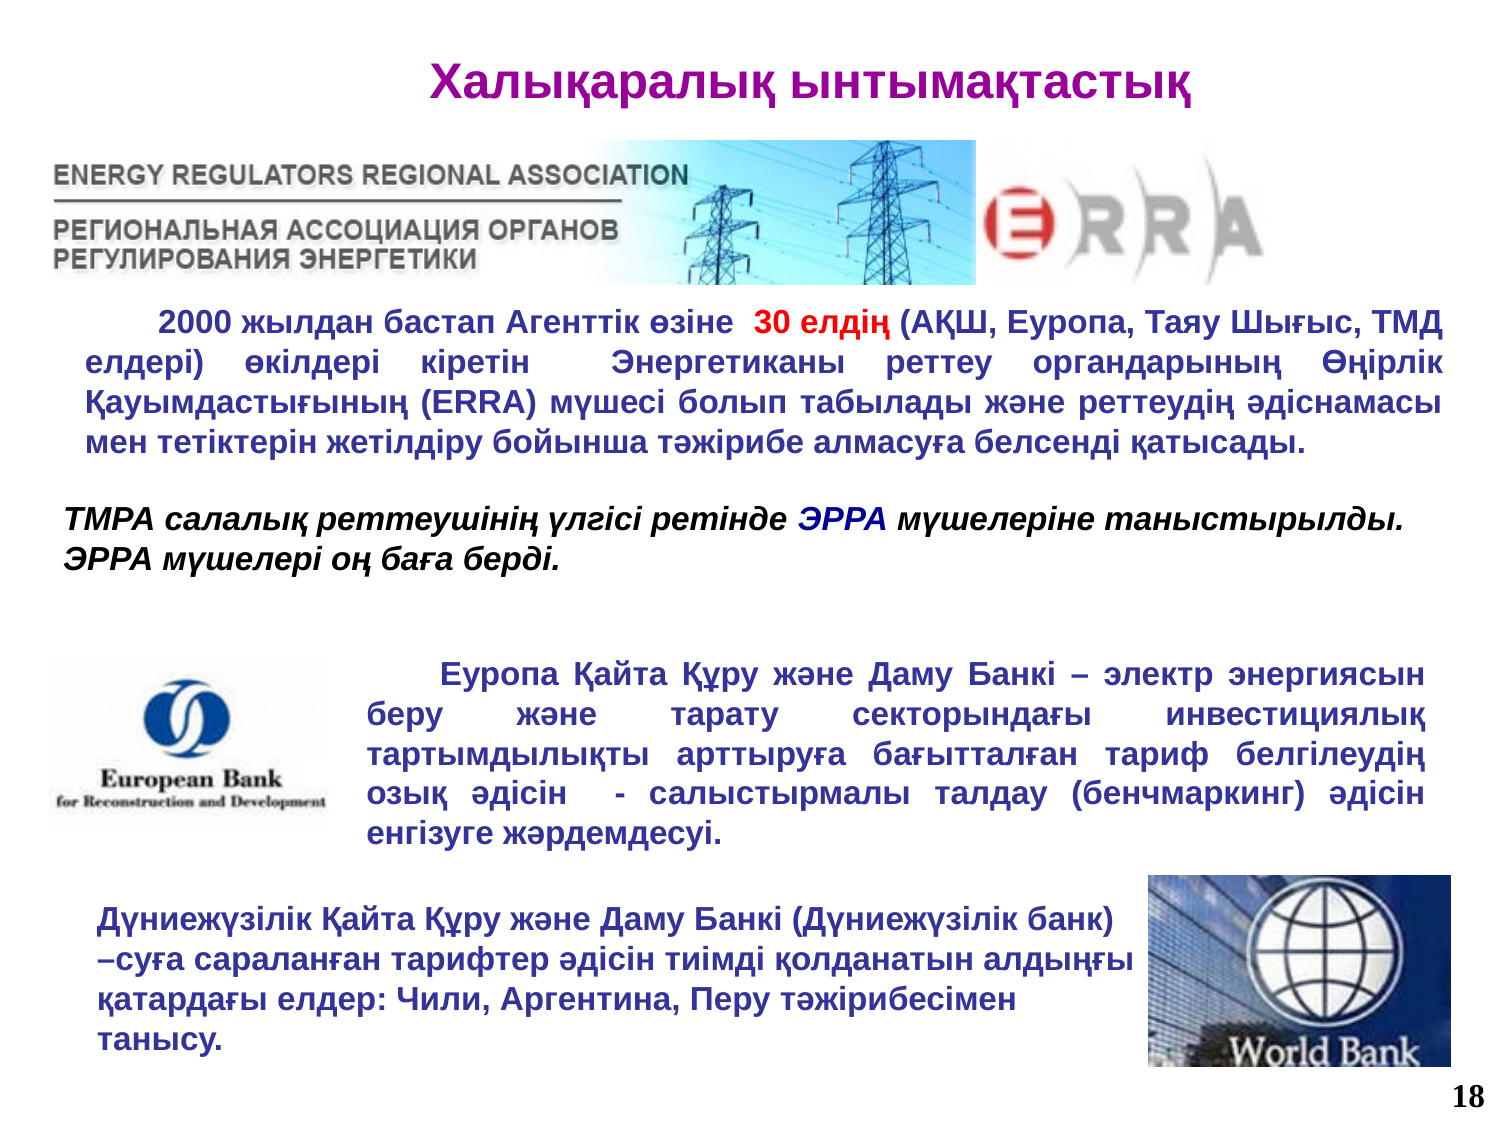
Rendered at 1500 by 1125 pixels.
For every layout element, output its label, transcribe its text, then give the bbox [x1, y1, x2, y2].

text_box 2000 жылдан бастап Агенттік өзіне 30 елдің (АҚШ, Еуропа, Таяу Шығыс, ТМД елдері) өкілдері кіретін Энергетиканы реттеу органдарының Өңірлік Қауымдастығының (ERRA) мүшесі болып табылады және реттеудің әдіснамасы мен тетіктерін жетілдіру бойынша тәжірибе алмасуға белсенді қатысады. [70, 293, 1459, 468]
picture [48, 657, 329, 833]
picture [1148, 874, 1451, 1067]
text_box 18 [1269, 1066, 1500, 1121]
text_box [43, 140, 1271, 286]
text_box Еуропа Қайта Құру және Даму Банкі – электр энергиясын беру және тарату секторындағы инвестициялық тартымдылықты арттыруға бағытталған тариф белгілеудің озық әдісін - салыстырмалы талдау (бенчмаркинг) әдісін енгізуге жәрдемдесуі. [351, 644, 1442, 859]
text_box ТМРА салалық реттеушінің үлгісі ретінде ЭРРА мүшелеріне таныстырылды. ЭРРА мүшелері оң баға берді. [48, 490, 1459, 585]
text_box Халықаралық ынтымақтастық [414, 41, 1206, 117]
text_box Дүниежүзілік Қайта Құру және Даму Банкі (Дүниежүзілік банк) –суға сараланған тарифтер әдісін тиімді қолданатын алдыңғы қатардағы елдер: Чили, Аргентина, Перу тәжірибесімен танысу. [82, 889, 1143, 1064]
